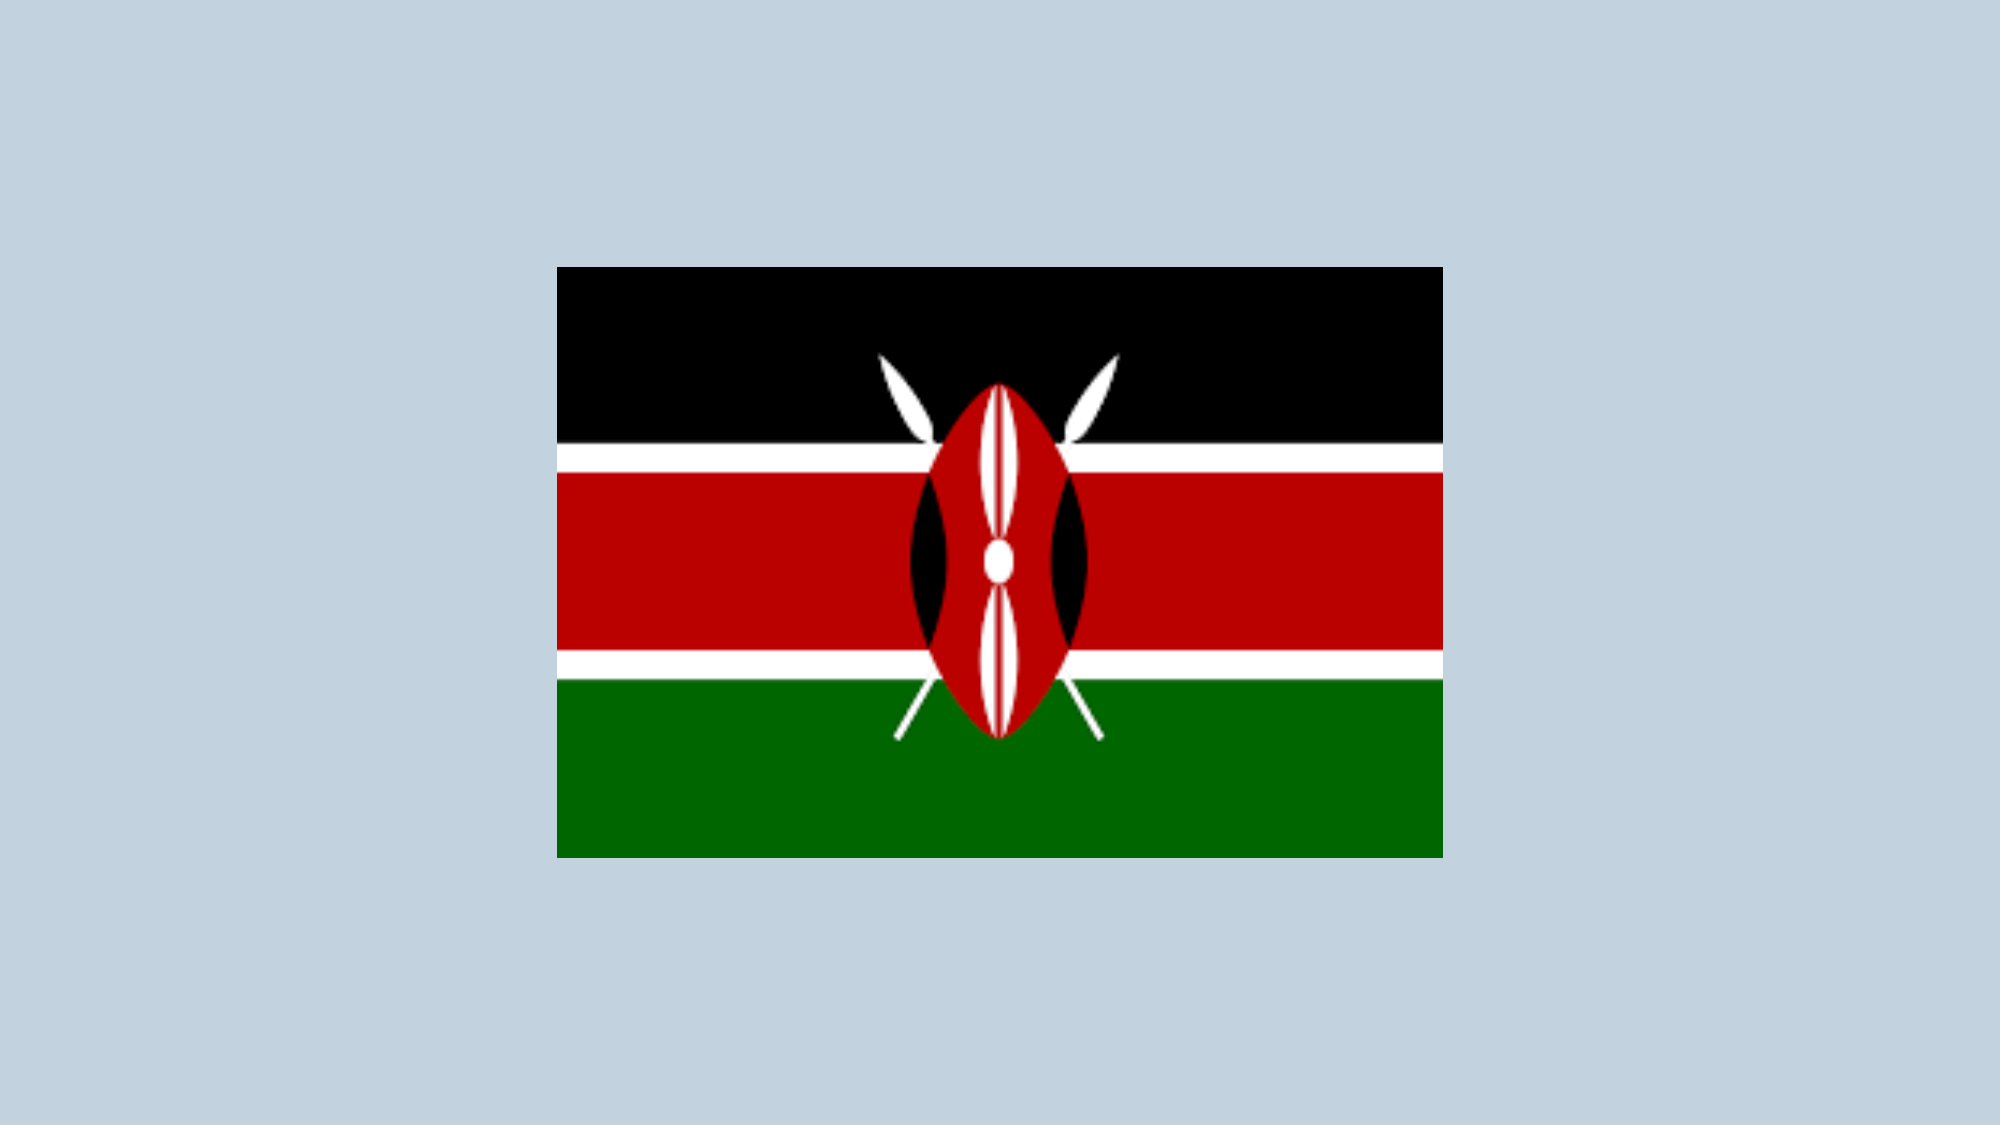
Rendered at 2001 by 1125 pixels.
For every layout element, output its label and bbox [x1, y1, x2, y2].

picture [556, 267, 1443, 858]
